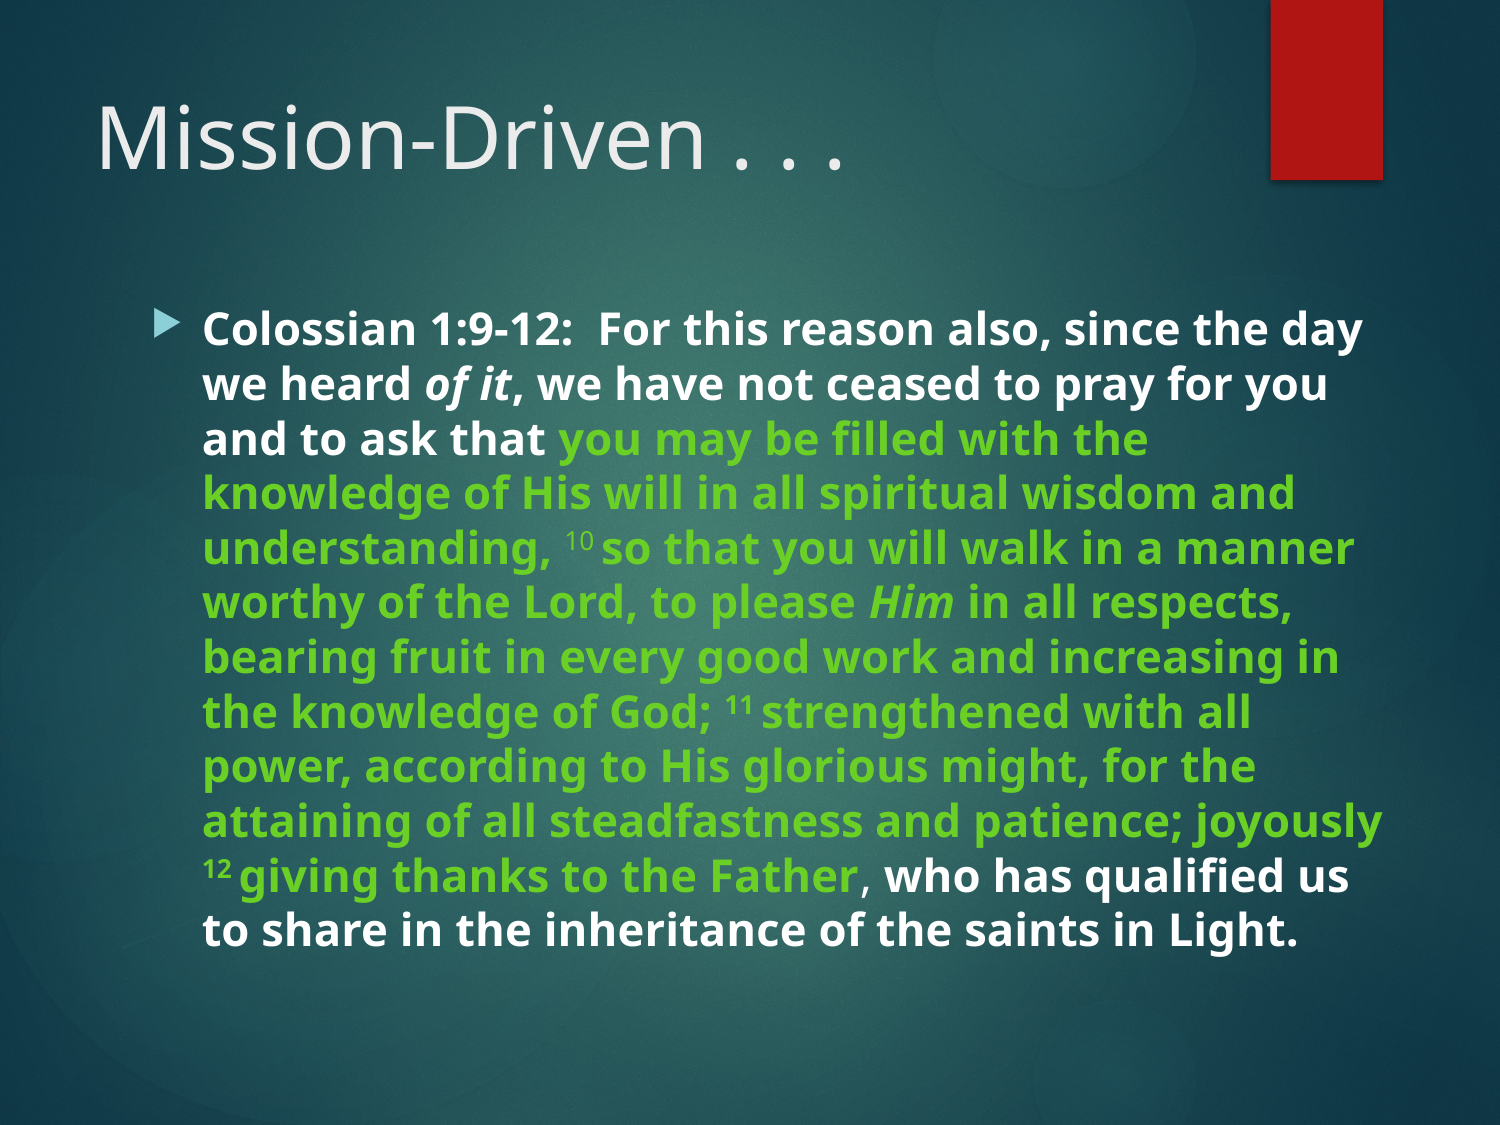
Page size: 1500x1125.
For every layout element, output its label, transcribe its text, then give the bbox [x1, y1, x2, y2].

title Mission-Driven . . . [79, 74, 1237, 304]
list Colossian 1:9-12: For this reason also, since the day we heard of it, we have not ceased to pray for you and to ask that you may be filled with the knowledge of His will in all spiritual wisdom and understanding, 10 so that you will walk in a manner worthy of the Lord, to please Him in all respects, bearing fruit in every good work and increasing in the knowledge of God; 11 strengthened with all power, according to His glorious might, for the attaining of all steadfastness and patience; joyously 12 giving thanks to the Father, who has qualified us to share in the inheritance of the saints in Light. [135, 292, 1410, 1015]
